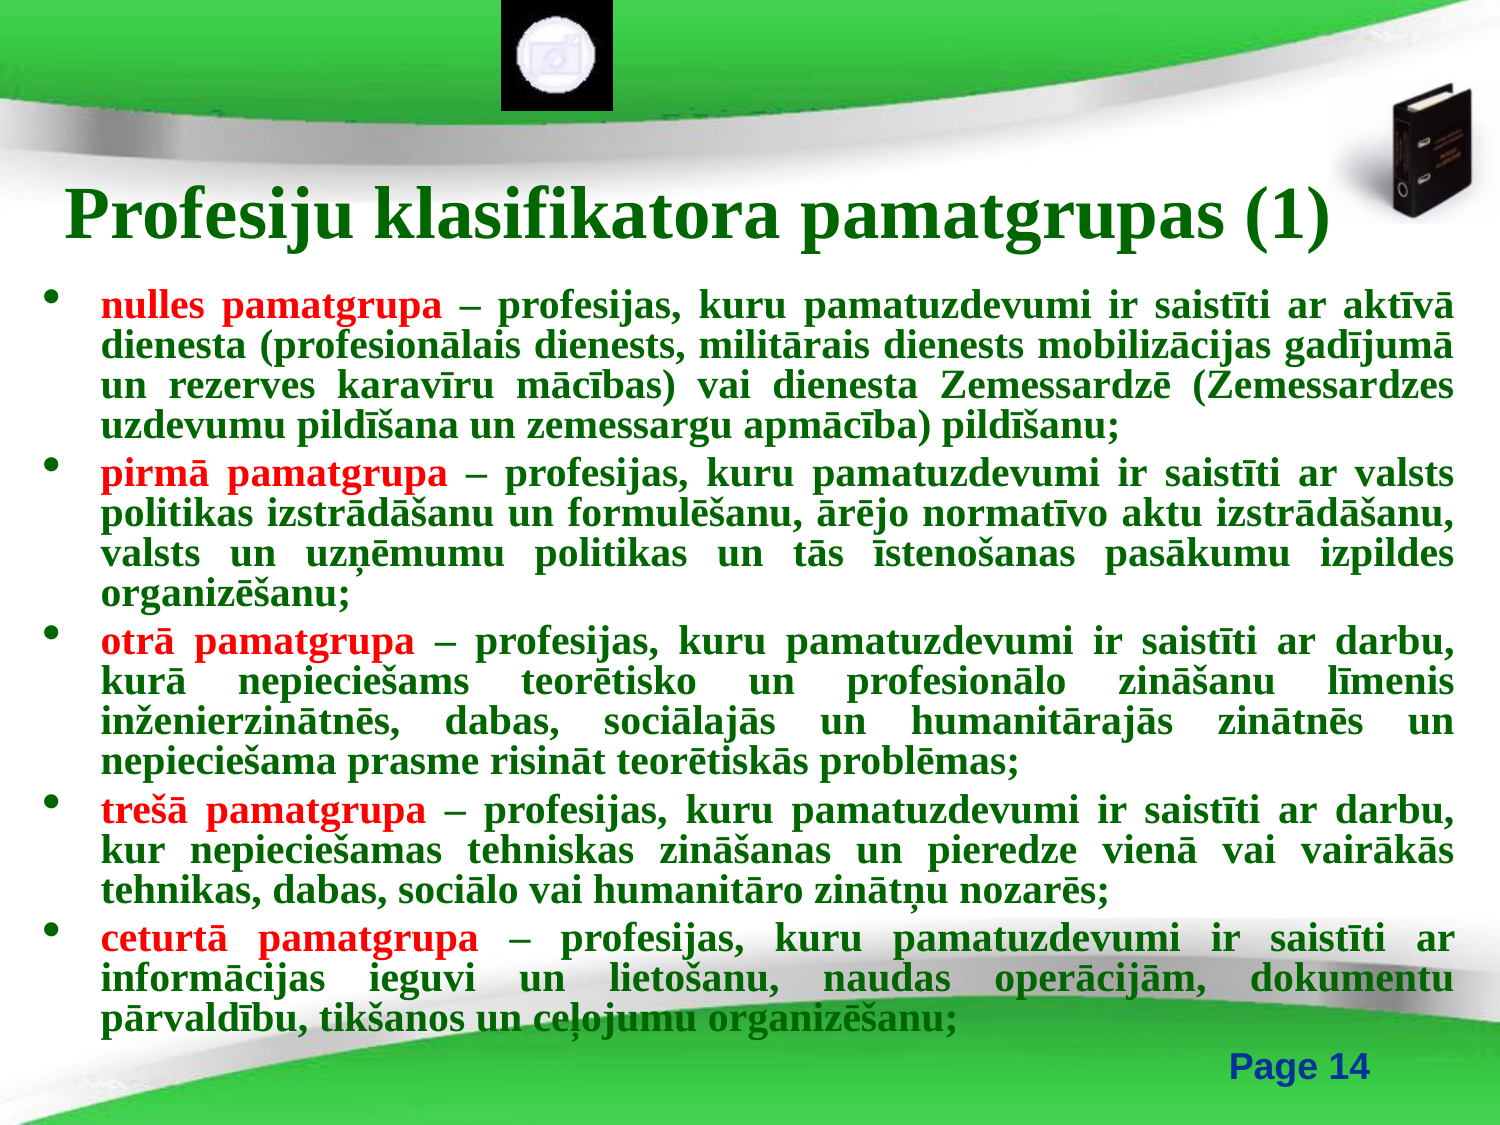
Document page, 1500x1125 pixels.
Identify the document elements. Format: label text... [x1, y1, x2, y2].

title Profesiju klasifikatora pamatgrupas (1) [17, 136, 1380, 280]
picture [0, 508, 1500, 1125]
list nulles pamatgrupa – profesijas, kuru pamatuzdevumi ir saistīti ar aktīvā dienesta (profesionālais dienests, militārais dienests mobilizācijas gadījumā un rezerves karavīru mācības) vai dienesta Zemessardzē (Zemessardzes uzdevumu pildīšana un zemessargu apmācība) pildīšanu; pirmā pamatgrupa – profesijas, kuru pamatuzdevumi ir saistīti ar valsts politikas izstrādāšanu un formulēšanu, ārējo normatīvo aktu izstrādāšanu, valsts un uzņēmumu politikas un tās īstenošanas pasākumu izpildes organizēšanu; otrā pamatgrupa – profesijas, kuru pamatuzdevumi ir saistīti ar darbu, kurā nepieciešams teorētisko un profesionālo zināšanu līmenis inženierzinātnēs, dabas, sociālajās un humanitārajās zinātnēs un nepieciešama prasme risināt teorētiskās problēmas; trešā pamatgrupa – profesijas, kuru pamatuzdevumi ir saistīti ar darbu, kur nepieciešamas tehniskas zināšanas un pieredze vienā vai vairākās tehnikas, dabas, sociālo vai humanitāro zinātņu nozarēs; ceturtā pamatgrupa – profesijas, kuru pamatuzdevumi ir saistīti ar informācijas ieguvi un lietošanu, naudas operācijām, dokumentu pārvaldību, tikšanos un ceļojumu organizēšanu; [29, 508, 1471, 1047]
list nulles pamatgrupa – profesijas, kuru pamatuzdevumi ir saistīti ar aktīvā dienesta (profesionālais dienests, militārais dienests mobilizācijas gadījumā un rezerves karavīru mācības) vai dienesta Zemessardzē (Zemessardzes uzdevumu pildīšana un zemessargu apmācība) pildīšanu; pirmā pamatgrupa – profesijas, kuru pamatuzdevumi ir saistīti ar valsts politikas izstrādāšanu un formulēšanu, ārējo normatīvo aktu izstrādāšanu, valsts un uzņēmumu politikas un tās īstenošanas pasākumu izpildes organizēšanu; otrā pamatgrupa – profesijas, kuru pamatuzdevumi ir saistīti ar darbu, kurā nepieciešams teorētisko un profesionālo zināšanu līmenis inženierzinātnēs, dabas, sociālajās un humanitārajās zinātnēs un nepieciešama prasme risināt teorētiskās problēmas; trešā pamatgrupa – profesijas, kuru pamatuzdevumi ir saistīti ar darbu, kur nepieciešamas tehniskas zināšanas un pieredze vienā vai vairākās tehnikas, dabas, sociālo vai humanitāro zinātņu nozarēs; ceturtā pamatgrupa – profesijas, kuru pamatuzdevumi ir saistīti ar informācijas ieguvi un lietošanu, naudas operācijām, dokumentu pārvaldību, tikšanos un ceļojumu organizēšanu; [29, 278, 1471, 506]
picture [0, 0, 1500, 506]
